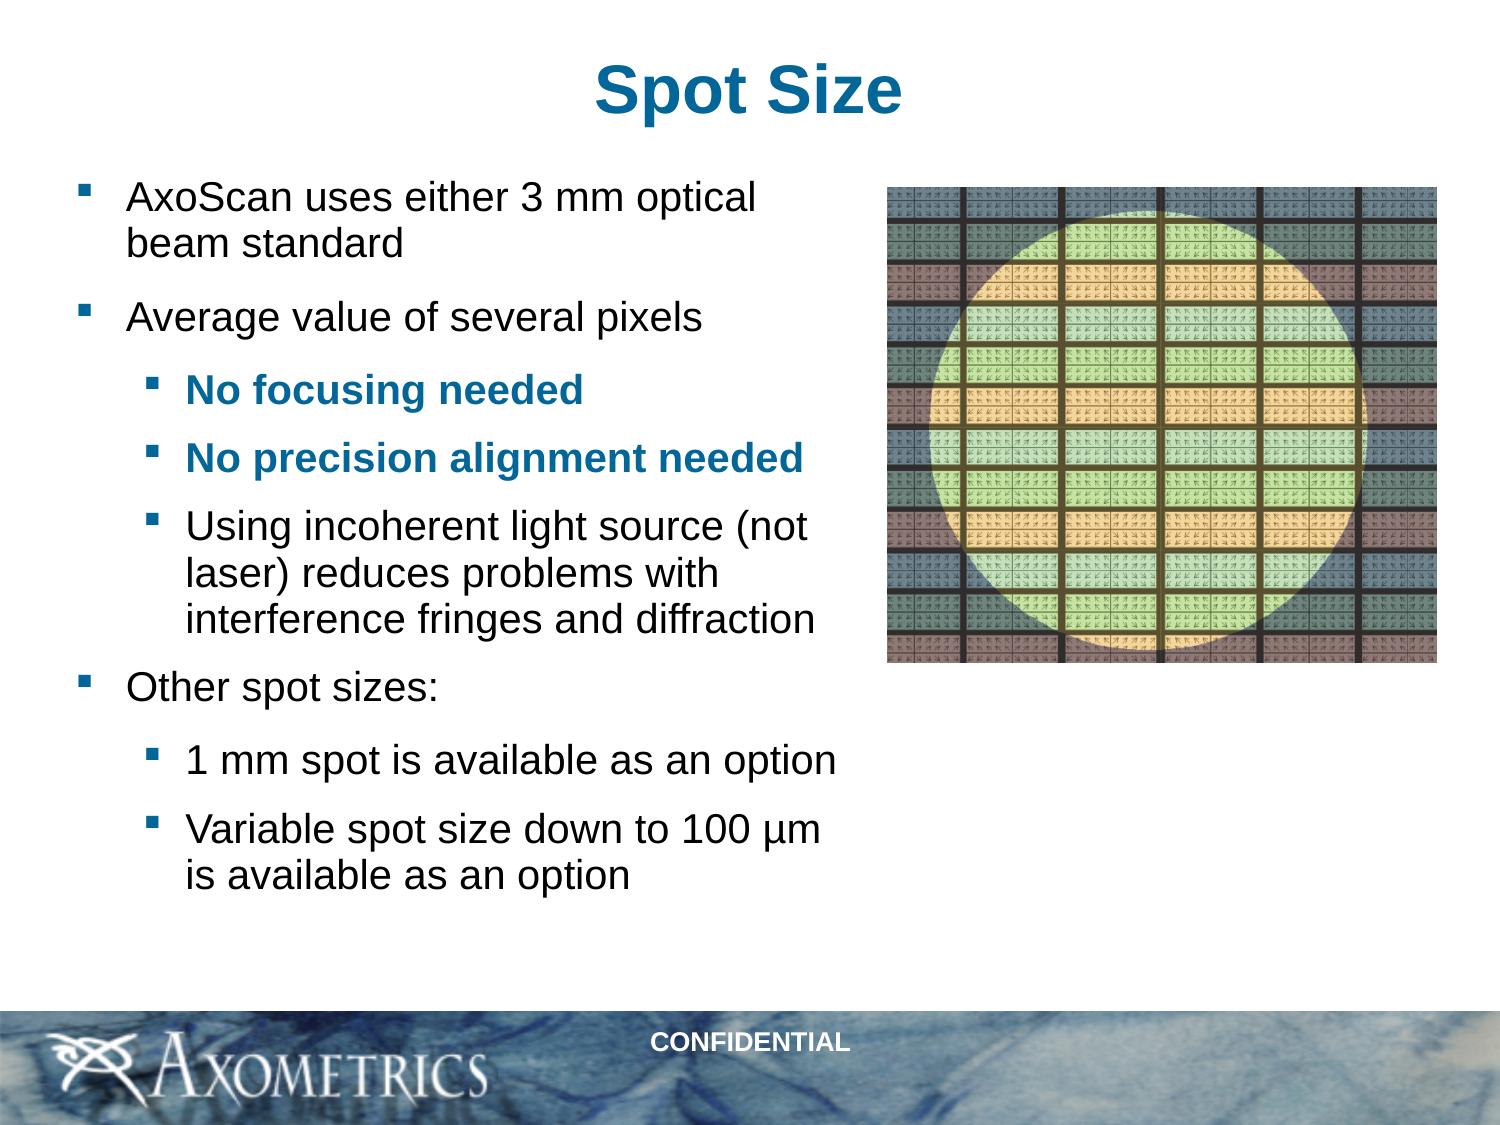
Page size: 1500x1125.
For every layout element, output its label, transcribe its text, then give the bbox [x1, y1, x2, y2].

list AxoScan uses either 3 mm optical beam standard Average value of several pixels No focusing needed No precision alignment needed Using incoherent light source (not laser) reduces problems with interference fringes and diffraction Other spot sizes: 1 mm spot is available as an option Variable spot size down to 100 µm is available as an option [75, 170, 850, 1006]
title Spot Size [75, 43, 1425, 137]
picture [0, 1011, 1500, 1125]
picture [887, 187, 1438, 663]
footer CONFIDENTIAL [512, 1024, 989, 1102]
